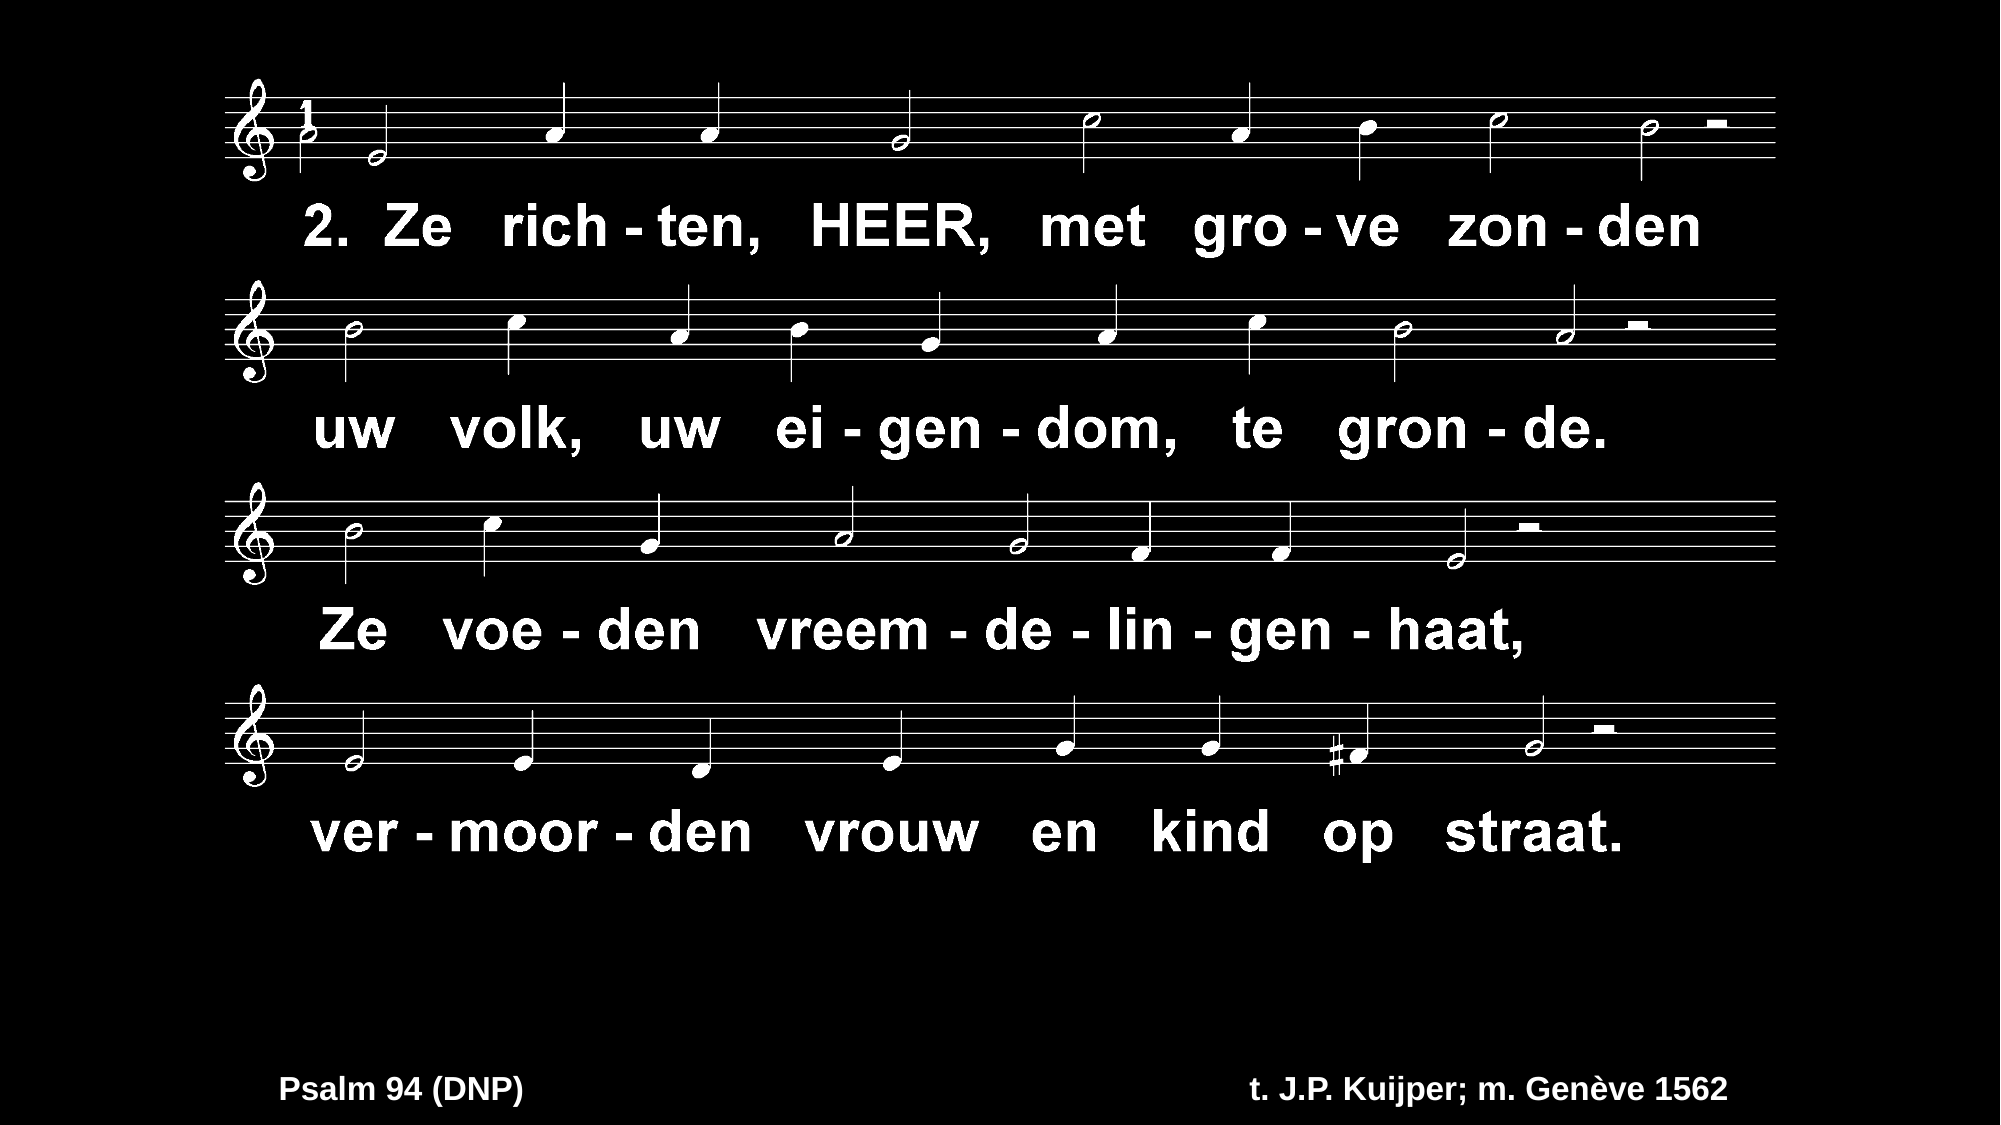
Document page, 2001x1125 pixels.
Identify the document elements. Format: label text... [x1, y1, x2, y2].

text_box Psalm 94 (DNP) t. J.P. Kuijper; m. Genève 1562 [263, 1059, 1745, 1115]
picture [208, 62, 1792, 879]
